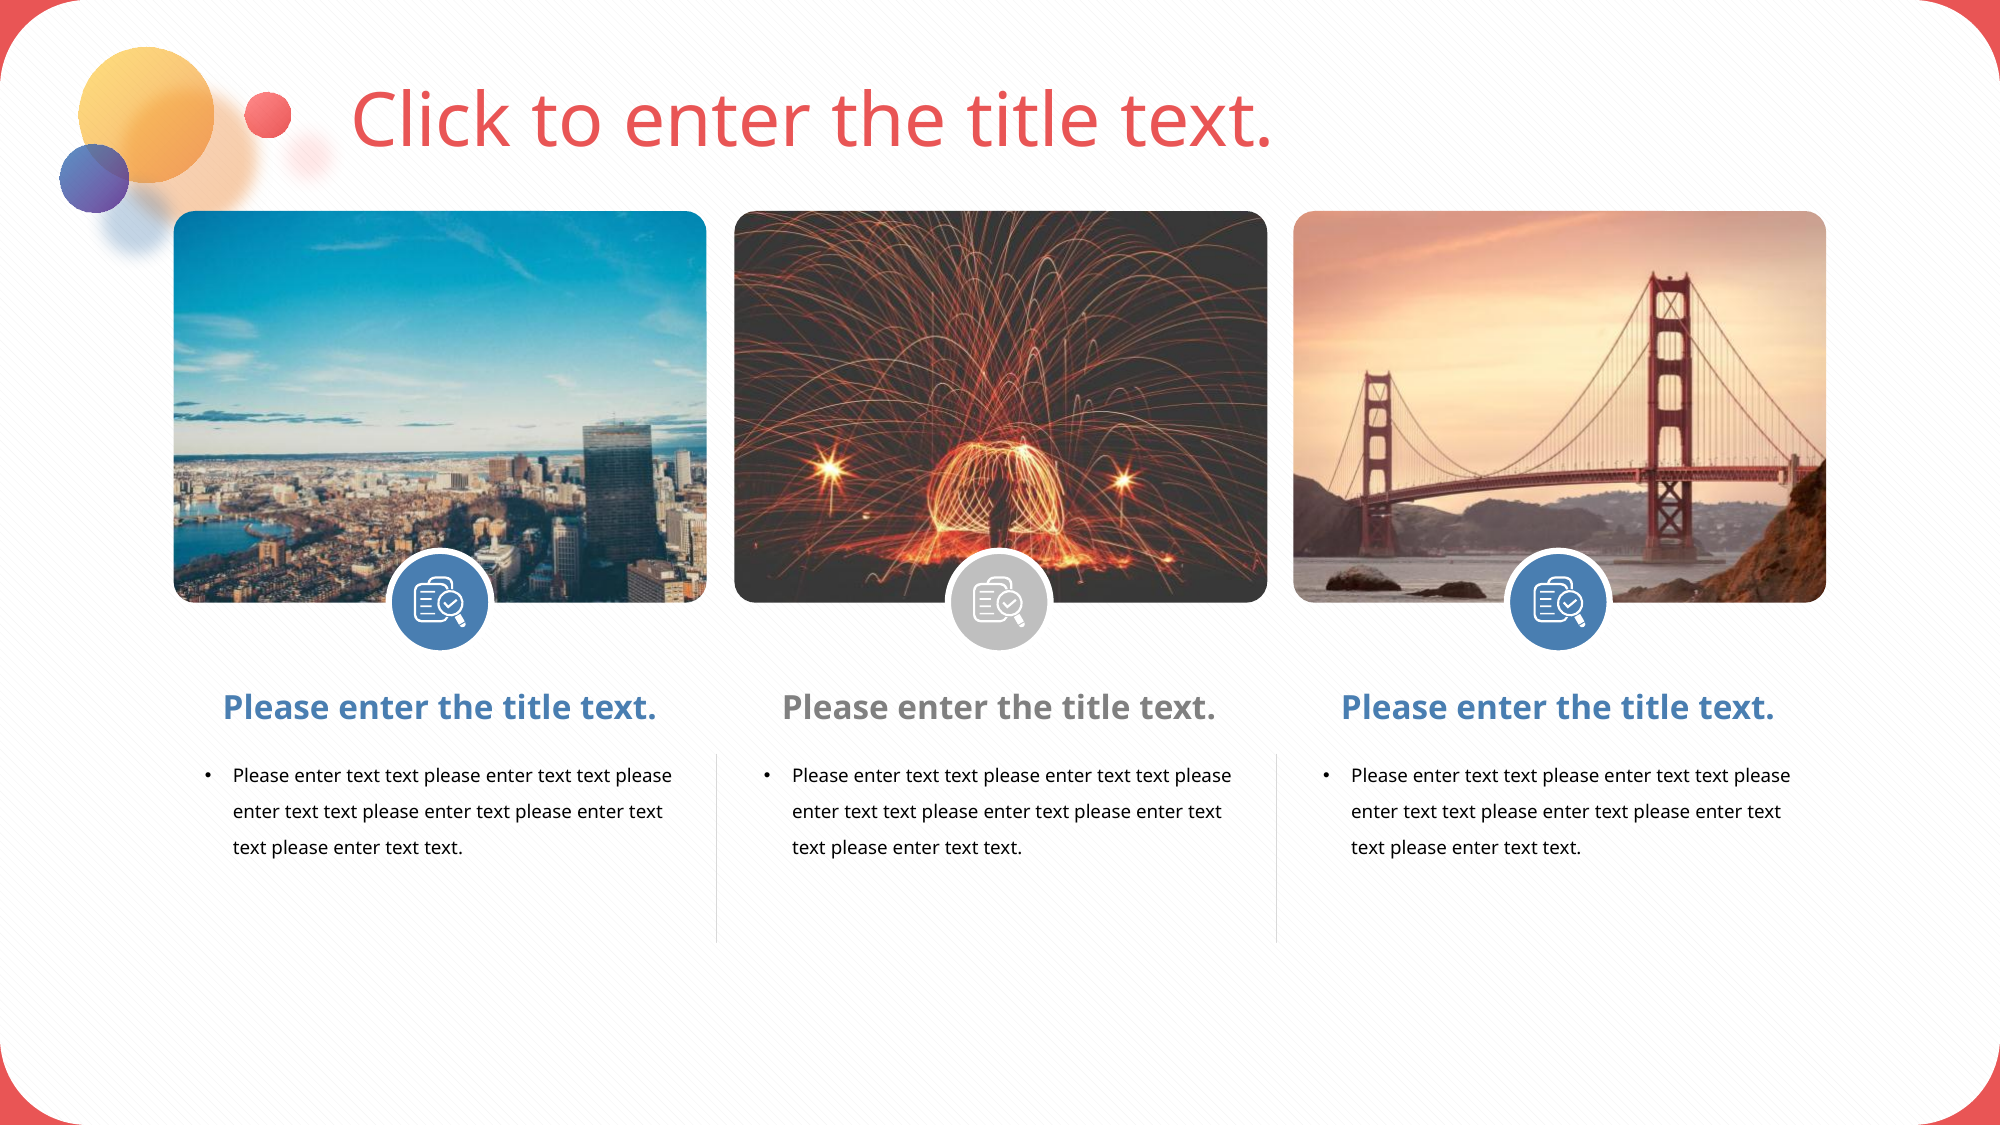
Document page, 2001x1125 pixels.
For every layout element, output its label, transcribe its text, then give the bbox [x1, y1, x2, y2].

text_box Click to enter the title text. [326, 62, 1334, 185]
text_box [173, 210, 1827, 943]
